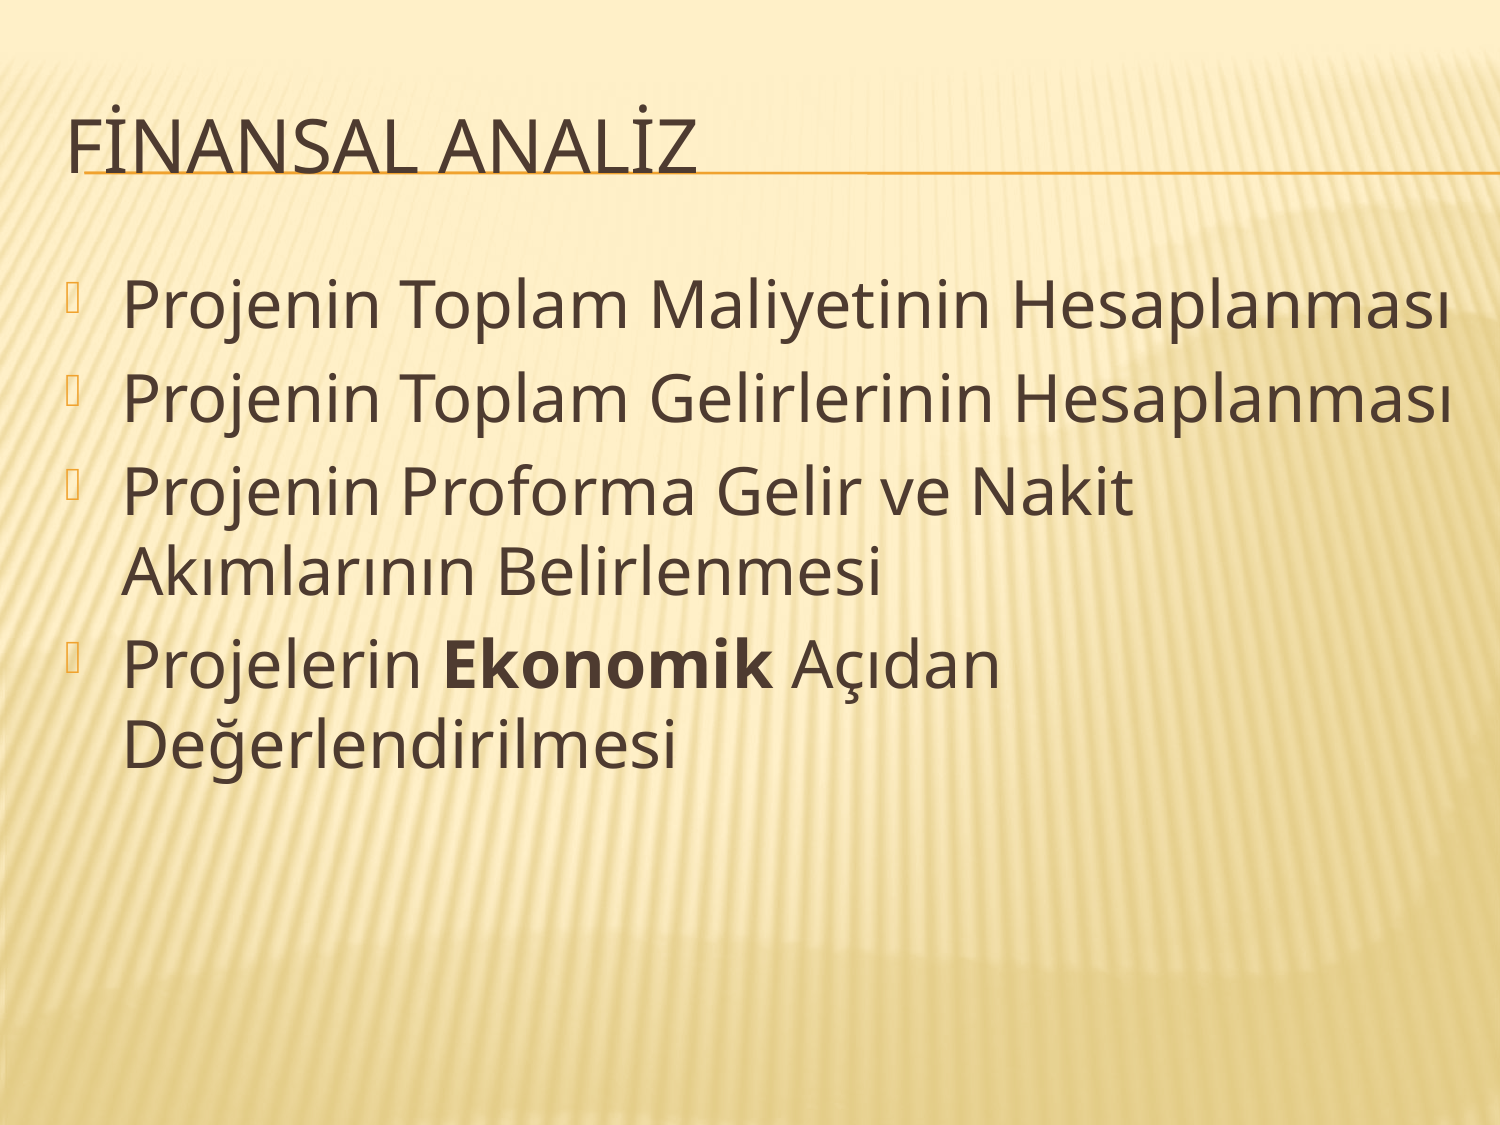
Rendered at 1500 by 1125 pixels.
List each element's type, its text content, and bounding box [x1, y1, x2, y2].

title Finansal analiz [50, 75, 1475, 213]
list Projenin Toplam Maliyetinin Hesaplanması Projenin Toplam Gelirlerinin Hesaplanması Projenin Proforma Gelir ve Nakit Akımlarının Belirlenmesi Projelerin Ekonomik Açıdan Değerlendirilmesi [50, 254, 1475, 998]
